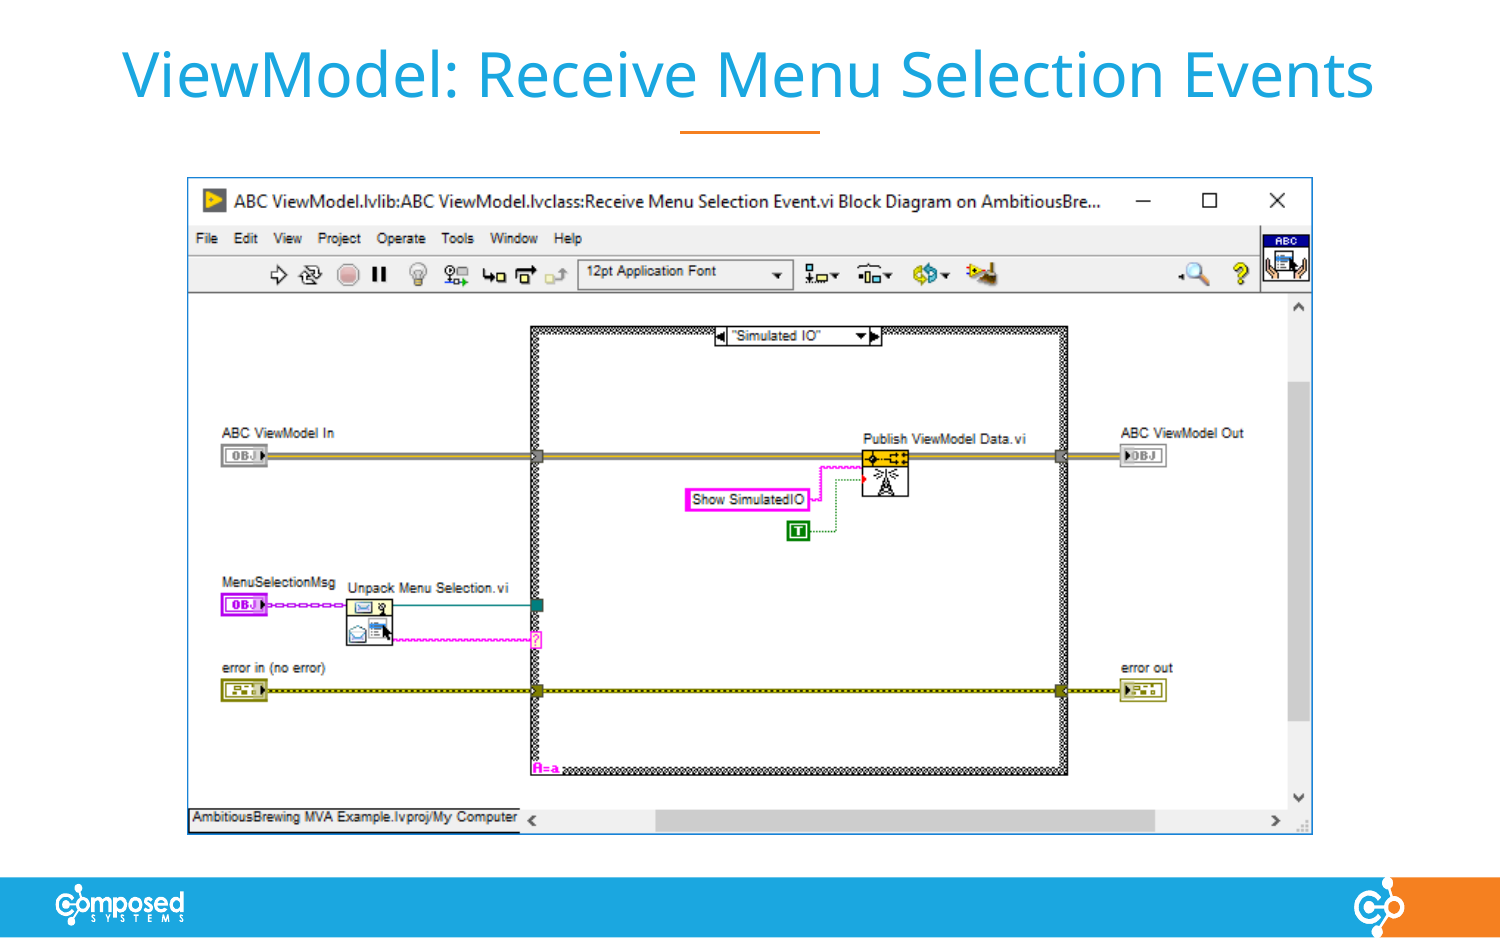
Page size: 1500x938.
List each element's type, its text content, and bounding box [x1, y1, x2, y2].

picture [187, 177, 1313, 835]
title ViewModel: Receive Menu Selection Events [0, 46, 1500, 110]
